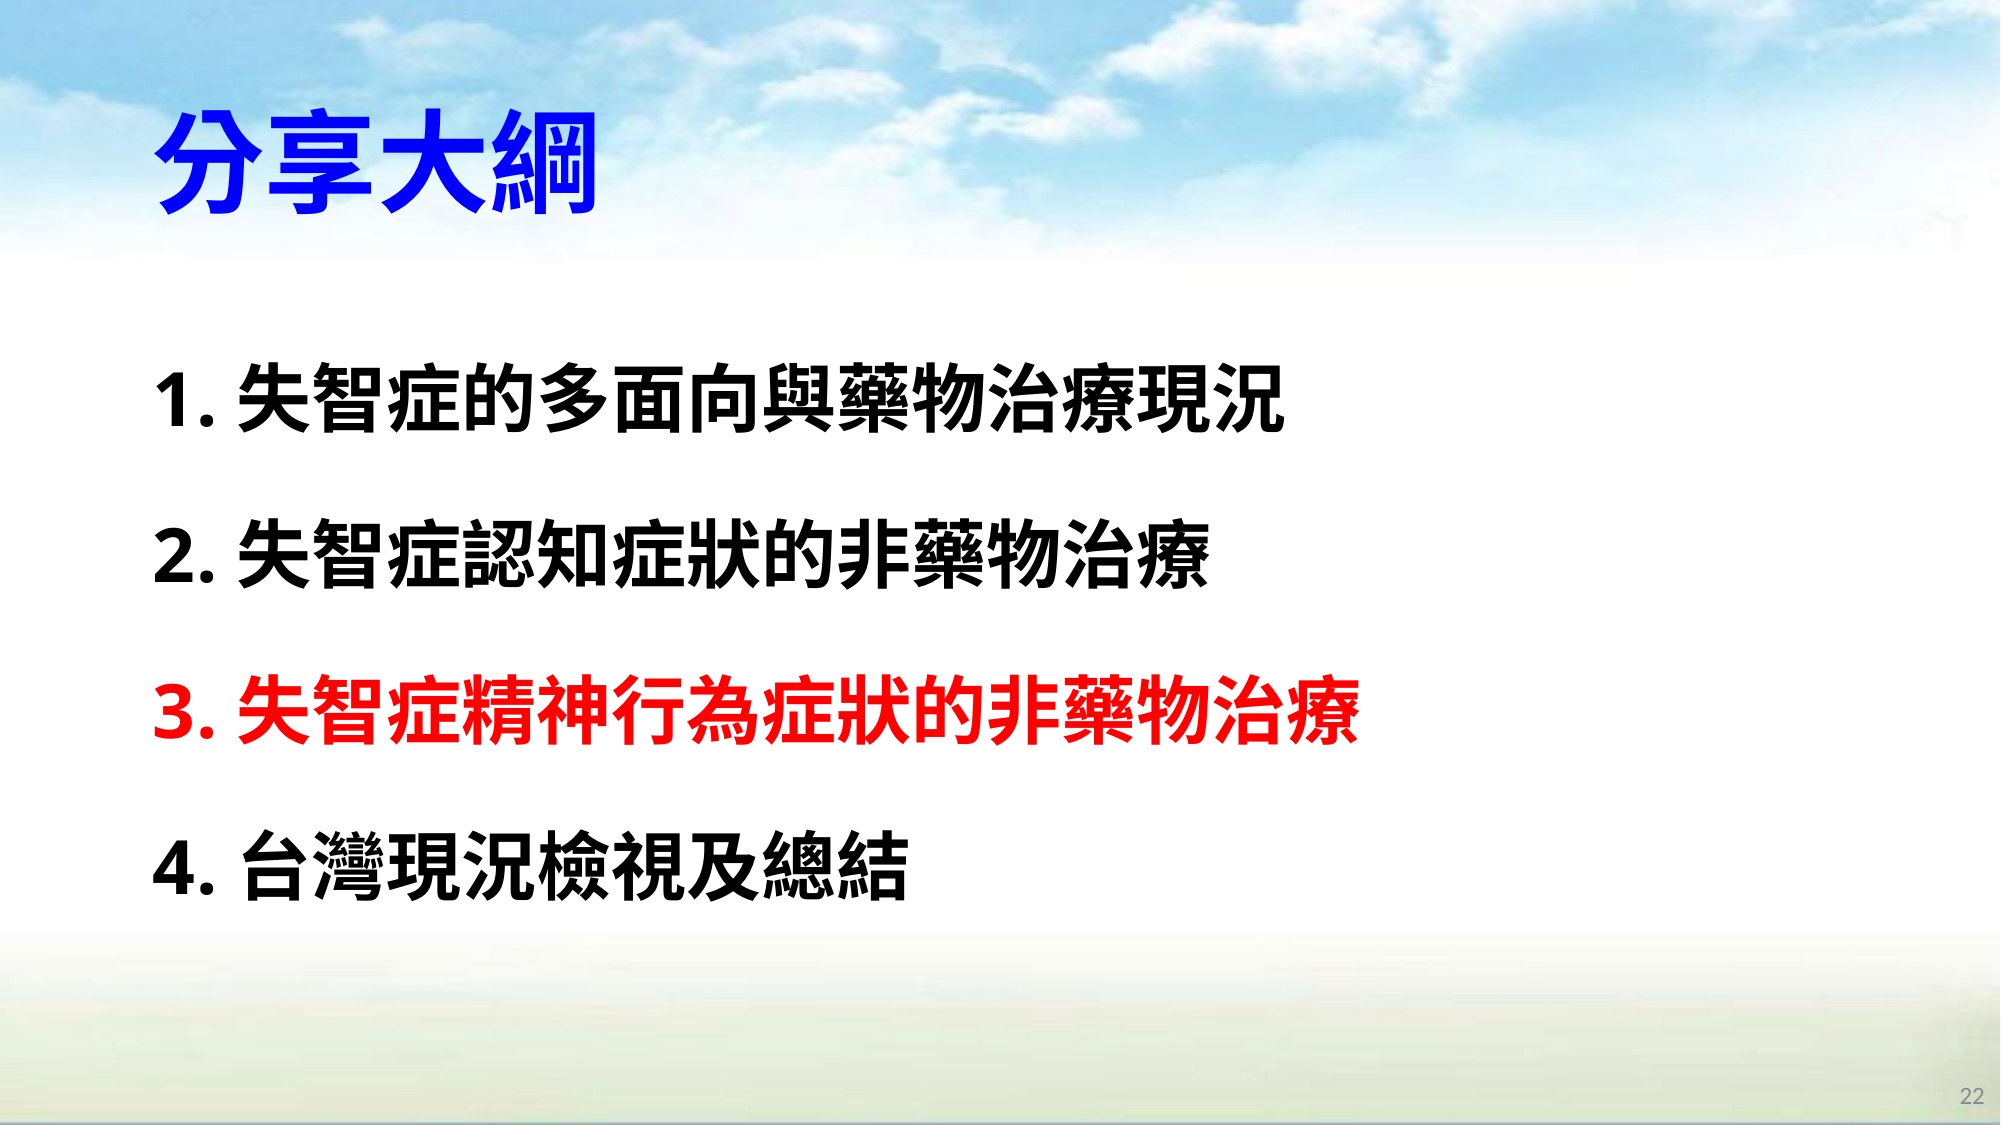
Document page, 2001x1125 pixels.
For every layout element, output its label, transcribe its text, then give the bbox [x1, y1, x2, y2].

title 分享大綱 [137, 59, 1863, 278]
picture [0, 0, 2001, 1125]
slide_number 22 [1550, 1065, 2000, 1125]
list 失智症的多面向與藥物治療現況 失智症認知症狀的非藥物治療 失智症精神行為症狀的非藥物治療 台灣現況檢視及總結 [137, 299, 1863, 1014]
